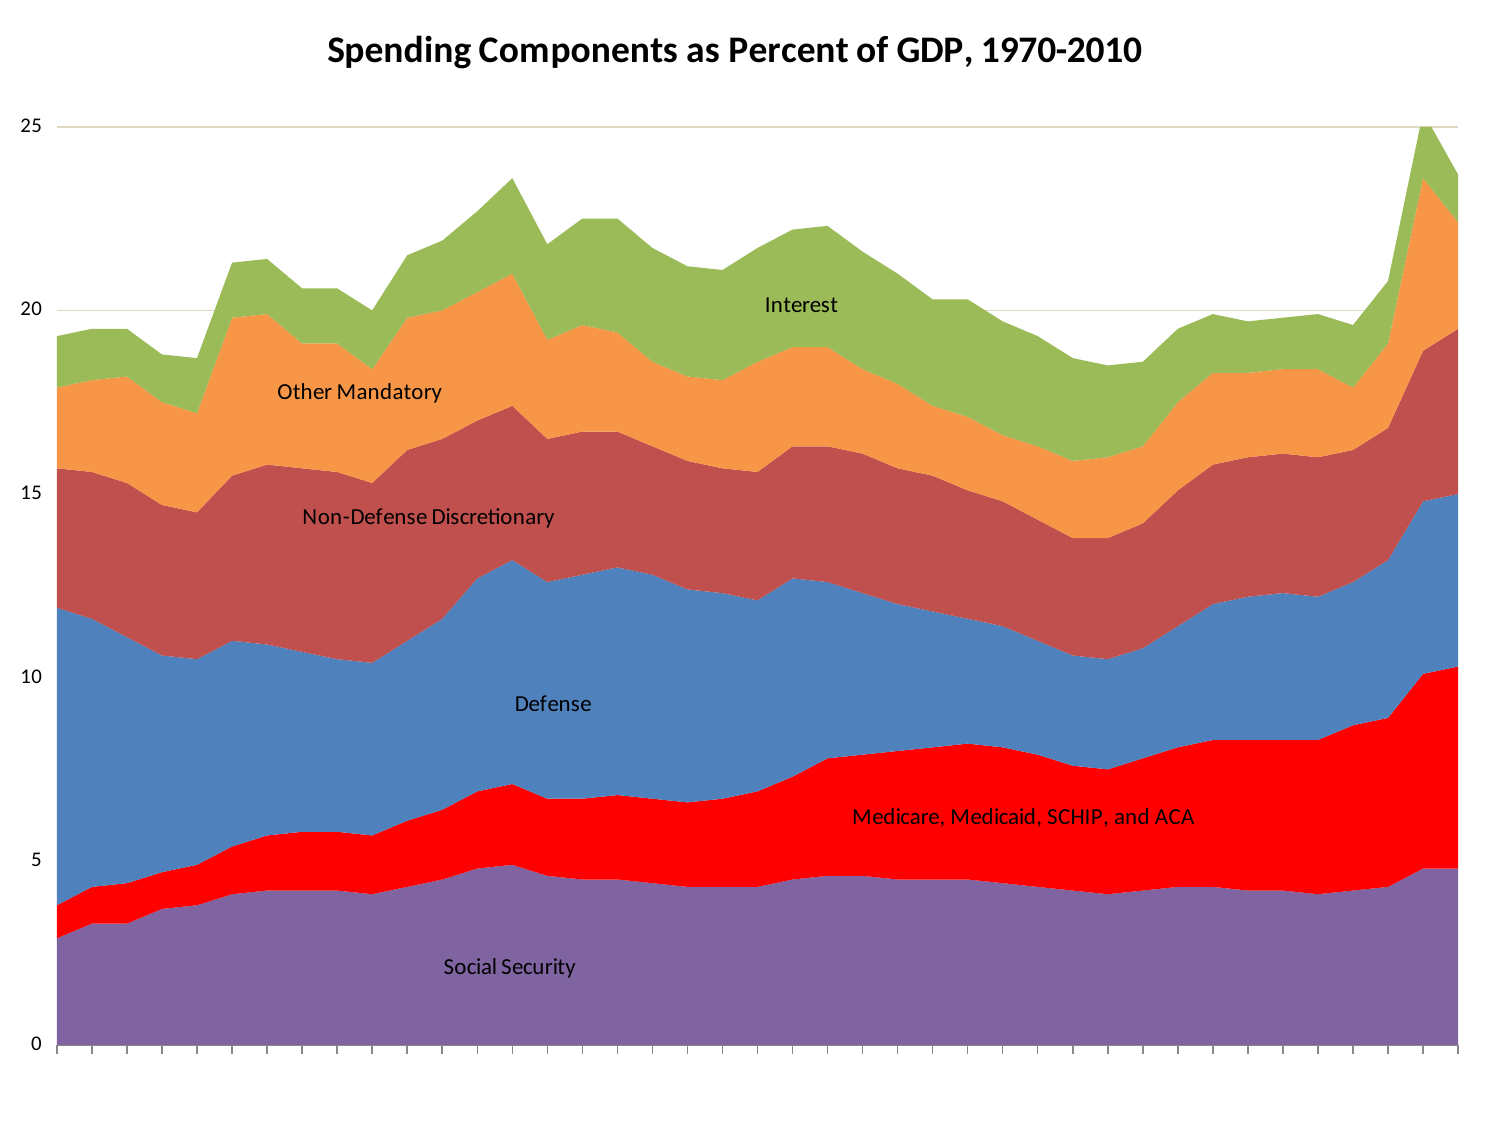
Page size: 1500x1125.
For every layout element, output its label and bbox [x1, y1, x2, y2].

chart [0, 12, 1500, 1101]
